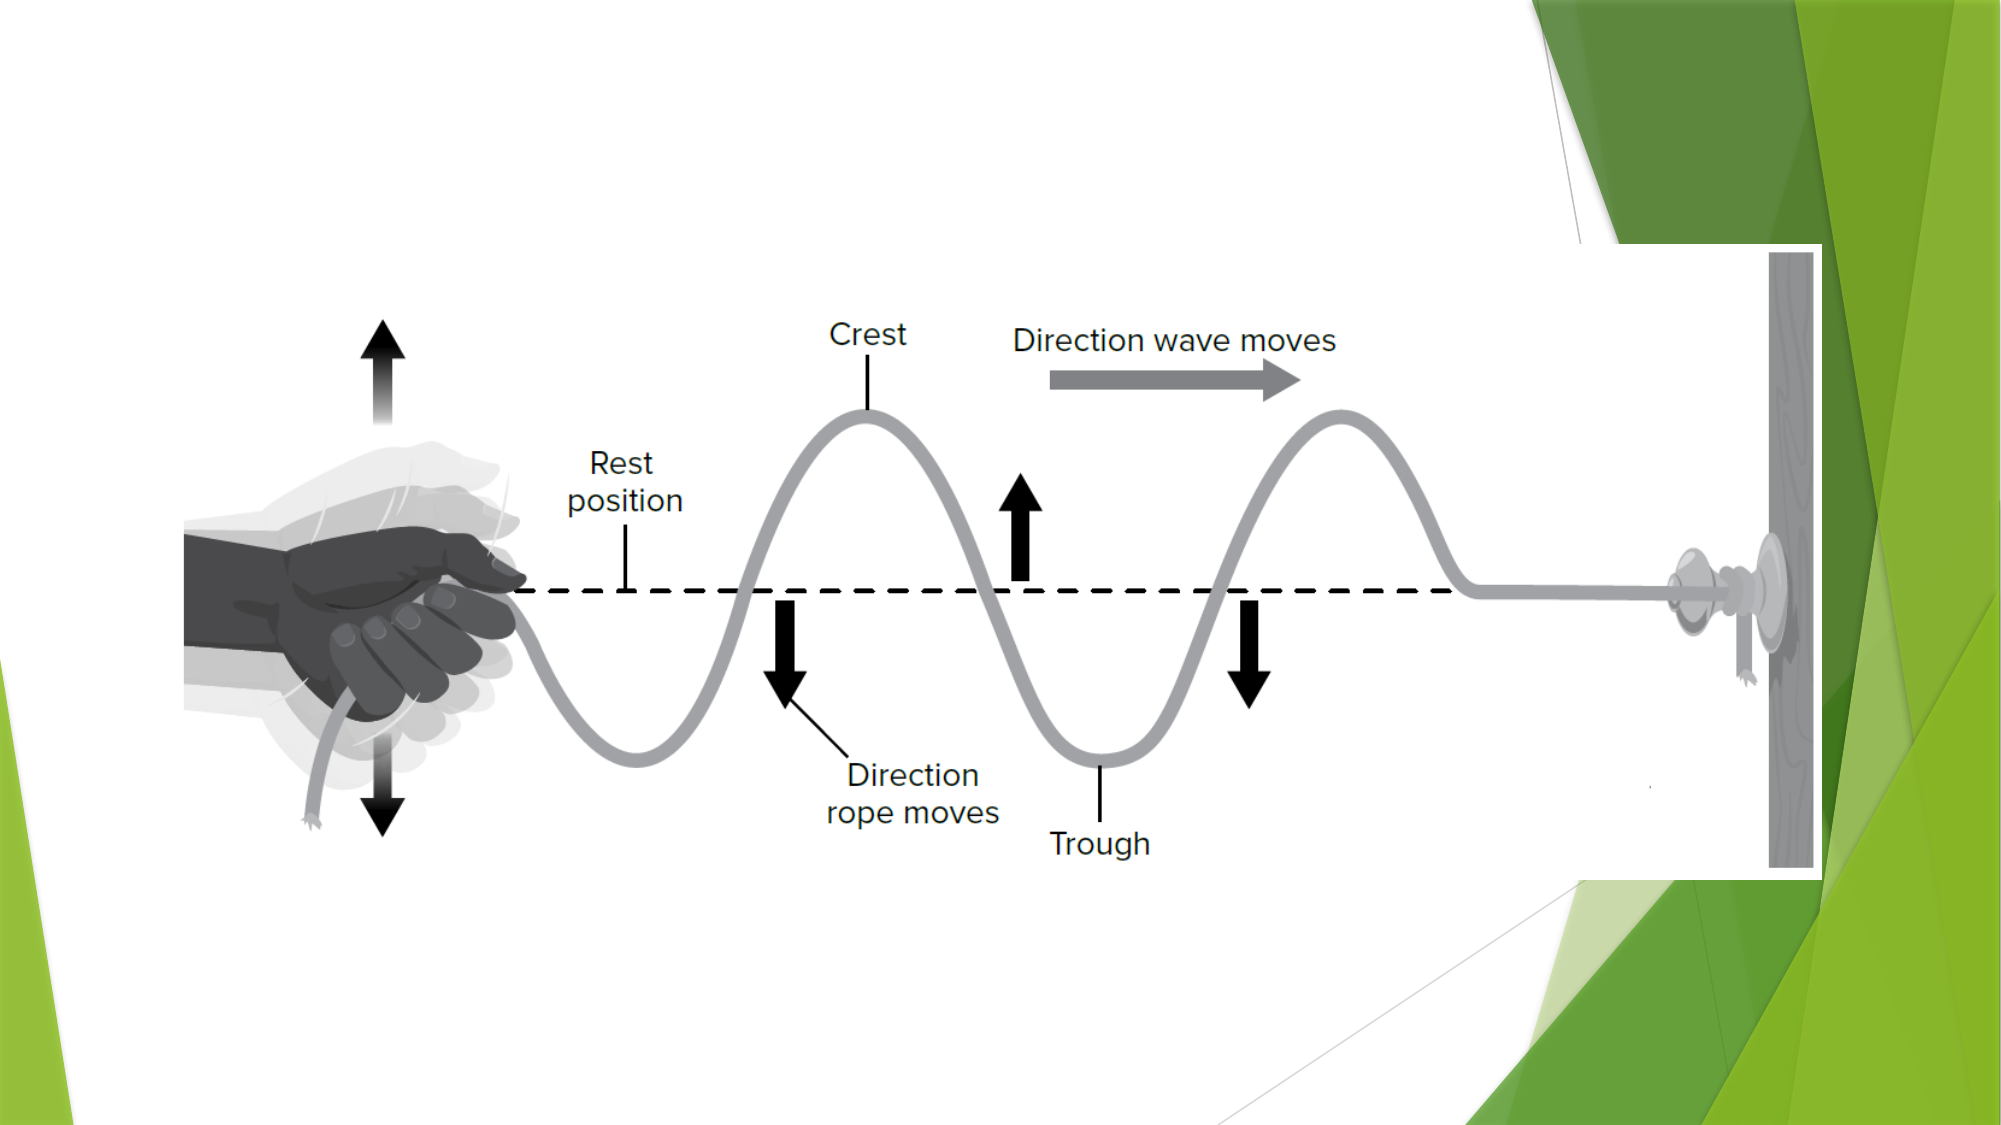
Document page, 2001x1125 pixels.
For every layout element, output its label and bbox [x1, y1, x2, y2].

picture [178, 244, 1822, 881]
